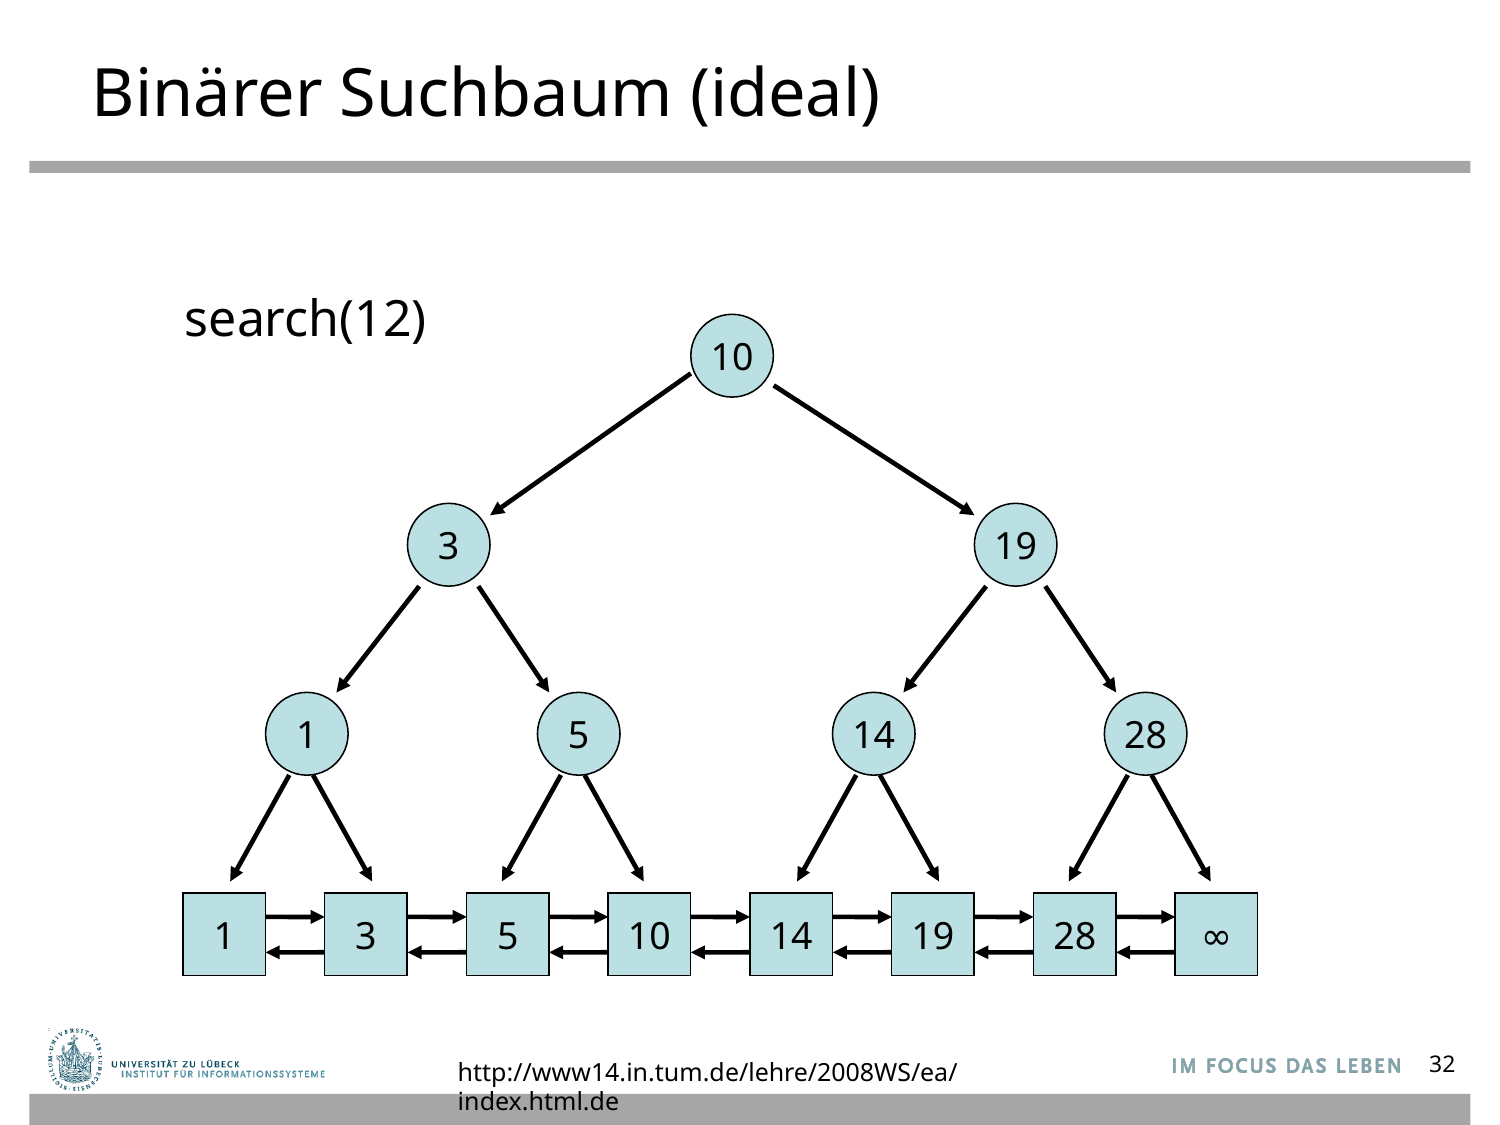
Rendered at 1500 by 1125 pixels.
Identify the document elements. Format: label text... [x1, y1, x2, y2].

slide_number 32 [1305, 1050, 1471, 1083]
text_box 1 [183, 893, 266, 976]
text_box [478, 586, 550, 693]
text_box [1068, 774, 1128, 882]
title Binärer Suchbaum (ideal) [76, 42, 1427, 126]
text_box [407, 910, 467, 924]
text_box [549, 946, 609, 959]
text_box [584, 774, 644, 882]
picture [1173, 1058, 1305, 1073]
text_box [230, 774, 290, 882]
text_box search(12) [170, 278, 442, 354]
text_box [1151, 774, 1211, 882]
text_box [336, 586, 420, 693]
text_box [501, 774, 561, 882]
text_box [690, 946, 751, 959]
text_box 28 [1033, 893, 1117, 976]
text_box [312, 774, 373, 882]
text_box 19 [891, 893, 975, 976]
text_box [832, 946, 892, 959]
text_box 28 [1104, 692, 1187, 776]
text_box [690, 910, 751, 924]
text_box [407, 946, 467, 959]
text_box [549, 910, 609, 924]
text_box [773, 385, 975, 516]
text_box 1 [265, 692, 349, 776]
text_box [797, 774, 857, 882]
text_box 14 [832, 692, 916, 776]
text_box ∞ [1175, 893, 1258, 976]
text_box 5 [466, 893, 550, 976]
text_box [1116, 946, 1176, 959]
text_box [974, 946, 1034, 959]
text_box [265, 910, 325, 924]
text_box 5 [537, 692, 621, 776]
text_box [1045, 586, 1117, 693]
text_box [903, 586, 987, 693]
text_box 10 [690, 314, 774, 398]
text_box [832, 910, 892, 924]
text_box 3 [407, 503, 491, 587]
text_box 3 [324, 893, 408, 976]
text_box http://www14.in.tum.de/lehre/2008WS/ea/index.html.de [442, 1048, 1105, 1124]
text_box [879, 774, 940, 882]
text_box [490, 373, 691, 516]
text_box 19 [974, 503, 1057, 587]
text_box 10 [608, 893, 691, 976]
text_box [974, 910, 1034, 924]
text_box [265, 946, 325, 959]
text_box [1116, 910, 1176, 924]
text_box 14 [749, 893, 833, 976]
